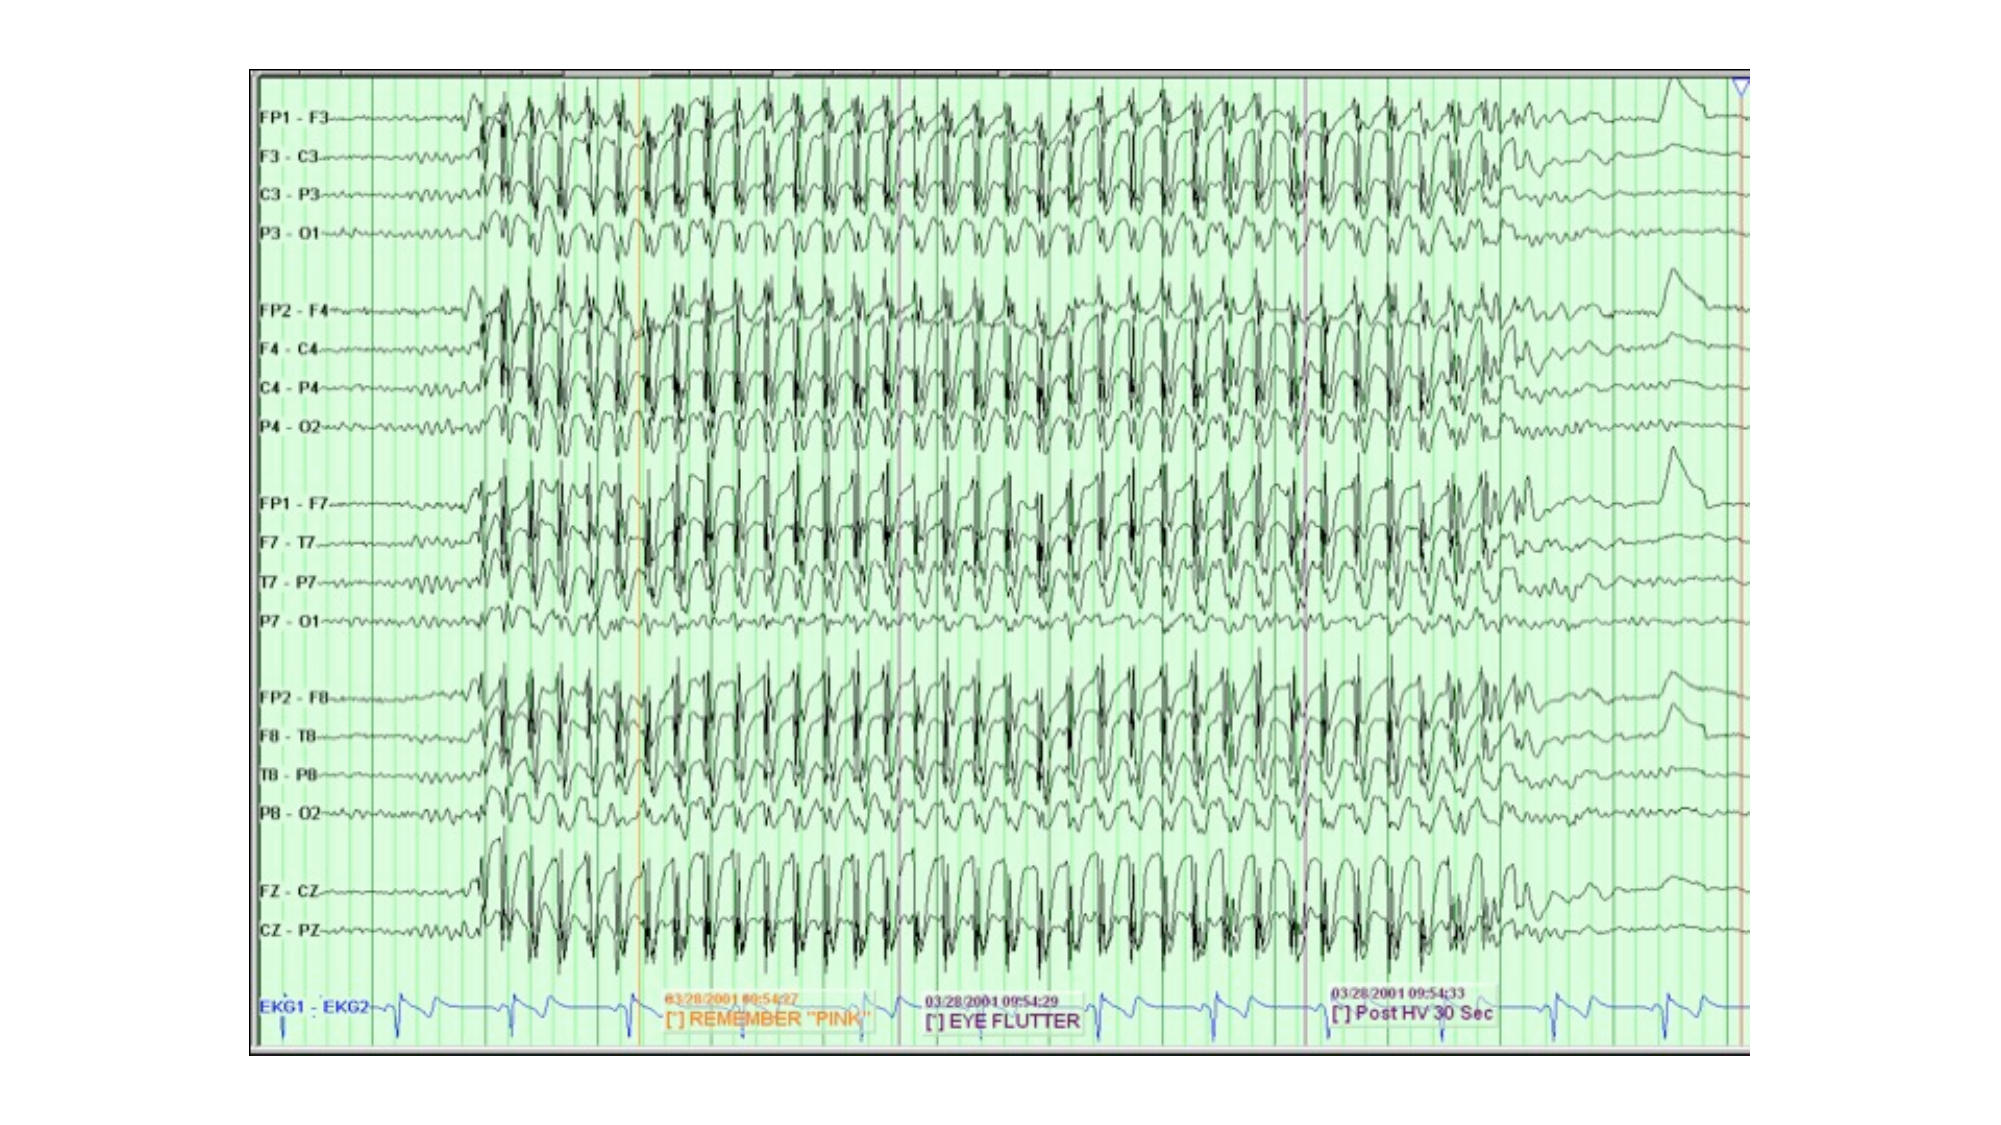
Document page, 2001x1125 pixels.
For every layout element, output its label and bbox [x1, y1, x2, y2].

picture [249, 69, 1750, 1056]
